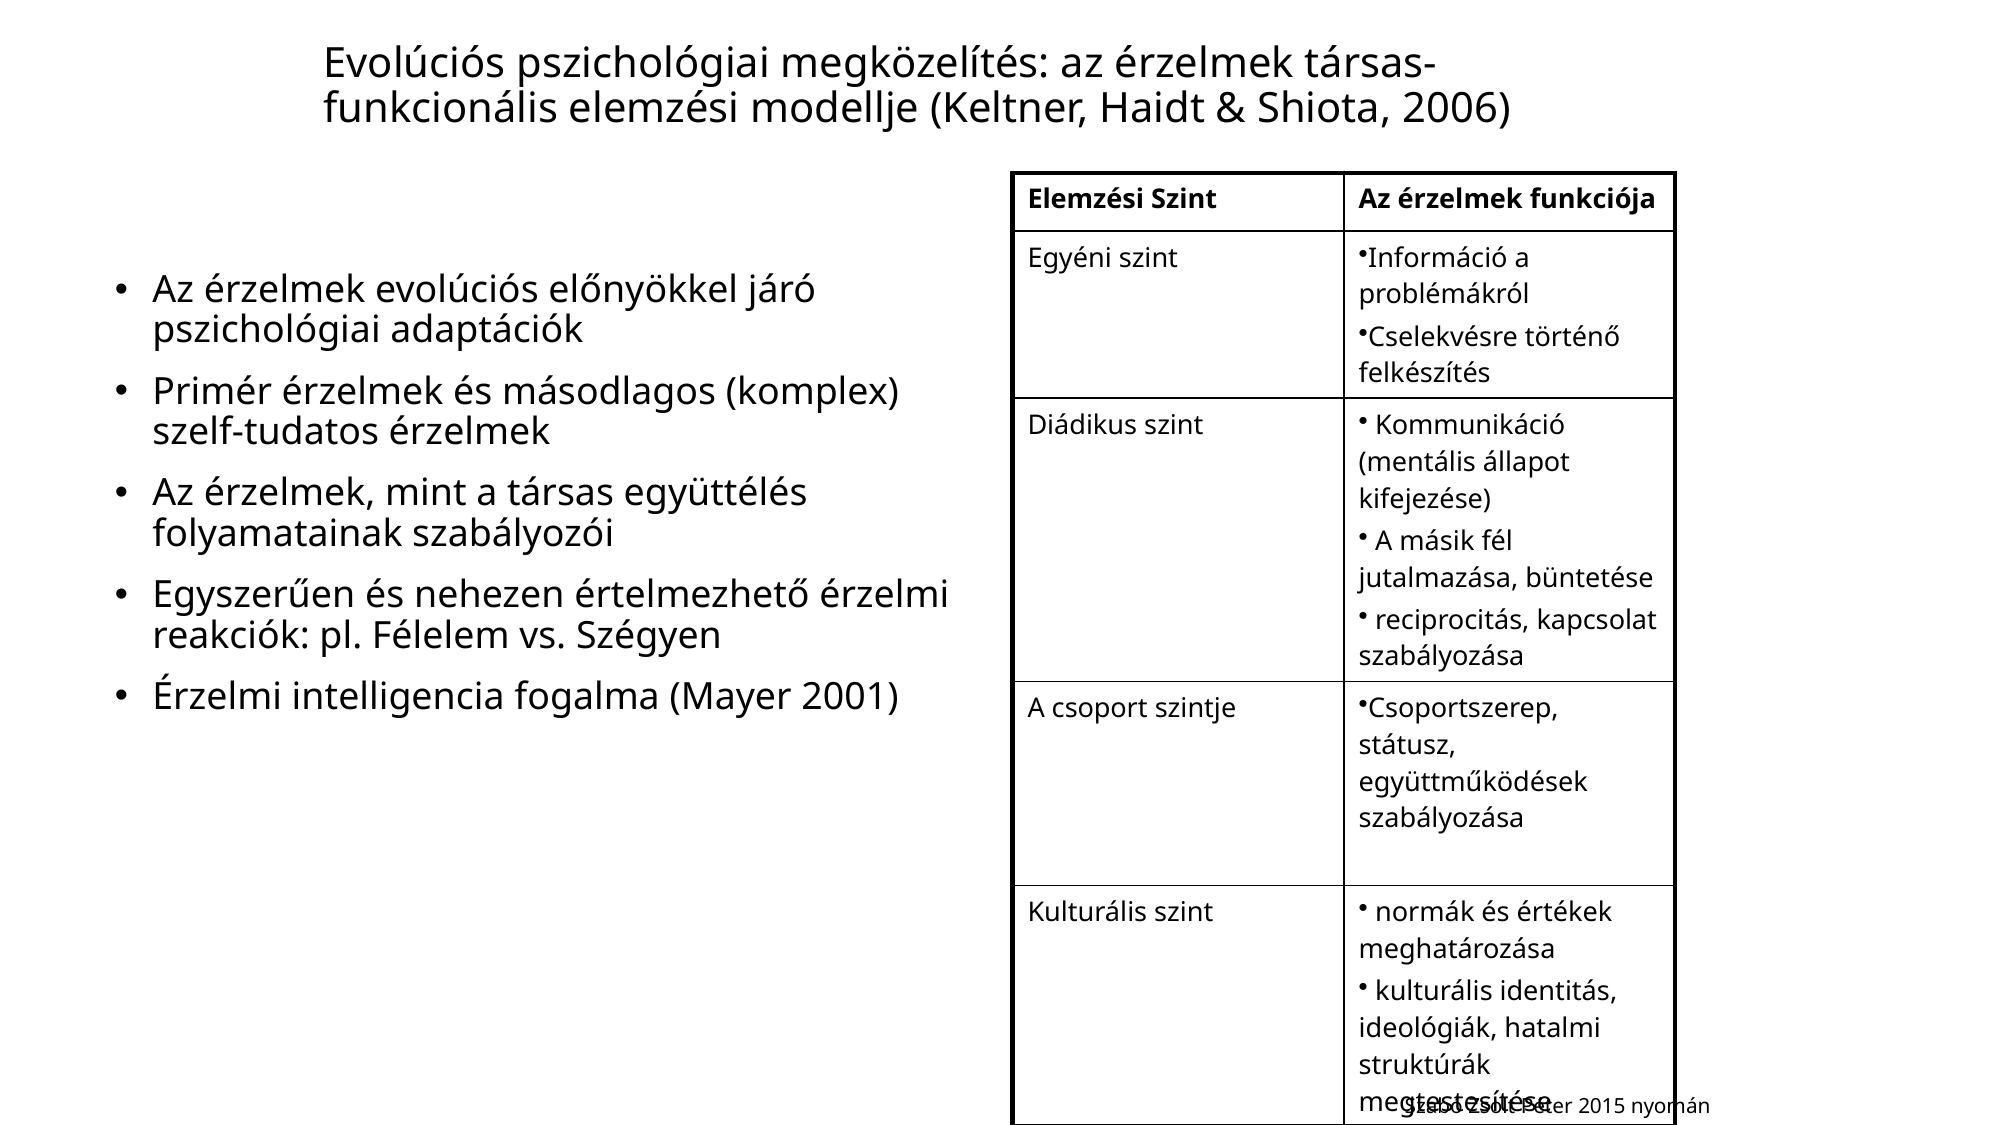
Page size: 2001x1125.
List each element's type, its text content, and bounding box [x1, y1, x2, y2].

table_cell Diádikus szint [1015, 399, 1343, 681]
title Evolúciós pszichológiai megközelítés: az érzelmek társas-funkcionális elemzési modellje (Keltner, Haidt & Shiota, 2006) [308, 22, 1659, 151]
table_header Az érzelmek funkciója [1345, 175, 1673, 230]
table_cell Információ a problémákról Cselekvésre történő felkészítés [1345, 232, 1673, 397]
table_cell Kulturális szint [1015, 886, 1343, 1124]
list Az érzelmek evolúciós előnyökkel járó pszichológiai adaptációk Primér érzelmek és másodlagos (komplex) szelf-tudatos érzelmek Az érzelmek, mint a társas együttélés folyamatainak szabályozói Egyszerűen és nehezen értelmezhető érzelmi reakciók: pl. Félelem vs. Szégyen Érzelmi intelligencia fogalma (Mayer 2001) [99, 262, 984, 1005]
table_cell normák és értékek meghatározása kulturális identitás, ideológiák, hatalmi struktúrák megtestesítése [1345, 886, 1673, 1124]
table_cell A csoport szintje [1015, 682, 1343, 885]
table_cell Csoportszerep, státusz, együttműködések szabályozása [1345, 682, 1673, 885]
table_cell Egyéni szint [1015, 232, 1343, 397]
text_box Szabó Zsolt Péter 2015 nyomán [1389, 1084, 1928, 1125]
table_header Elemzési Szint [1015, 175, 1343, 230]
table_cell Kommunikáció (mentális állapot kifejezése) A másik fél jutalmazása, büntetése reciprocitás, kapcsolat szabályozása [1345, 399, 1673, 681]
